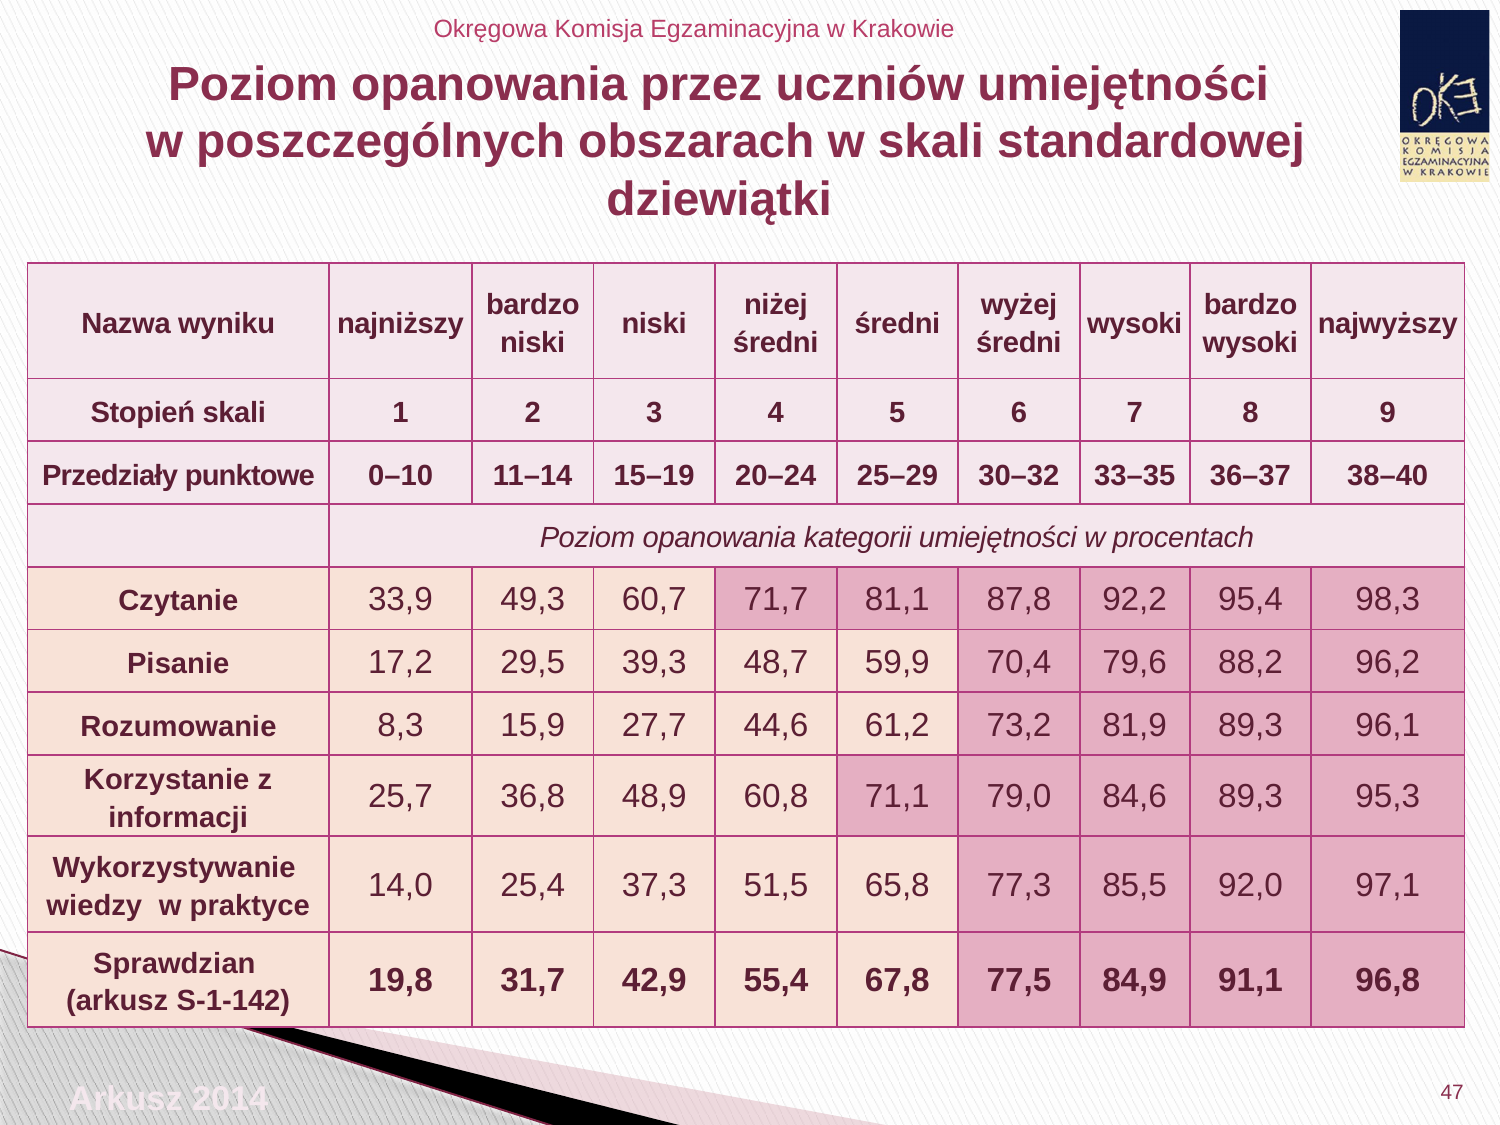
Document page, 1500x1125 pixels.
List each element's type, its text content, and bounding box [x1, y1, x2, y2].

table_cell Stopień skali [28, 379, 328, 440]
table_cell Czytanie [28, 568, 328, 629]
table_cell 20–24 [716, 442, 836, 503]
table_cell Poziom opanowania kategorii umiejętności w procentach [330, 505, 1464, 566]
table_cell 87,8 [959, 568, 1079, 629]
table_cell 73,2 [959, 693, 1079, 754]
table_cell 77,5 [959, 933, 1079, 1026]
table_cell 0–10 [330, 442, 471, 503]
table_header niski [594, 264, 714, 378]
table_cell 59,9 [838, 630, 957, 691]
table_cell 9 [1312, 379, 1464, 440]
table_cell 27,7 [594, 693, 714, 754]
table_cell 4 [716, 379, 836, 440]
table_cell 65,8 [838, 837, 957, 931]
table_cell 2 [473, 379, 593, 440]
table_cell 1 [330, 379, 471, 440]
table_cell 67,8 [838, 933, 957, 1026]
table_cell 36–37 [1191, 442, 1310, 503]
table_cell 85,5 [1081, 837, 1189, 931]
table_cell 95,4 [1191, 568, 1310, 629]
table_cell 89,3 [1191, 693, 1310, 754]
table_cell 25,4 [473, 837, 593, 931]
table_cell 91,1 [1191, 933, 1310, 1026]
table_cell 96,2 [1312, 630, 1464, 691]
table_cell 79,0 [959, 756, 1079, 835]
table_cell 49,3 [473, 568, 593, 629]
table_cell Wykorzystywanie wiedzy w praktyce [28, 837, 328, 931]
table_cell 39,3 [594, 630, 714, 691]
table_cell 81,1 [838, 568, 957, 629]
table_header średni [838, 264, 957, 378]
table_cell 36,8 [473, 756, 593, 835]
table_cell 70,4 [959, 630, 1079, 691]
table_cell 60,7 [594, 568, 714, 629]
table_cell 33–35 [1081, 442, 1189, 503]
table_cell 25,7 [330, 756, 471, 835]
table_header wyżej średni [959, 264, 1079, 378]
table_cell 51,5 [716, 837, 836, 931]
table_cell 71,7 [716, 568, 836, 629]
table_cell 92,0 [1191, 837, 1310, 931]
table_header bardzo wysoki [1191, 264, 1310, 378]
table_cell 60,8 [716, 756, 836, 835]
table_cell 61,2 [838, 693, 957, 754]
table_cell 29,5 [473, 630, 593, 691]
slide_number 47 [1418, 1051, 1479, 1112]
table_cell 3 [594, 379, 714, 440]
picture [1400, 10, 1490, 182]
table_header bardzo niski [473, 264, 593, 378]
table_cell 71,1 [838, 756, 957, 835]
table_cell Korzystanie z informacji [28, 756, 328, 835]
table_cell 19,8 [330, 933, 471, 1026]
table_cell 88,2 [1191, 630, 1310, 691]
table_cell 38–40 [1312, 442, 1464, 503]
table_cell 48,9 [594, 756, 714, 835]
table_cell 31,7 [473, 933, 593, 1026]
table_cell 5 [838, 379, 957, 440]
table_cell Przedziały punktowe [28, 442, 328, 503]
table_cell [28, 505, 328, 566]
table_header najniższy [330, 264, 471, 378]
table_cell Rozumowanie [28, 693, 328, 754]
table_cell 6 [959, 379, 1079, 440]
table_cell 11–14 [473, 442, 593, 503]
table_cell 15,9 [473, 693, 593, 754]
table_cell 96,1 [1312, 693, 1464, 754]
table_cell 25–29 [838, 442, 957, 503]
table_cell 8,3 [330, 693, 471, 754]
table_cell 79,6 [1081, 630, 1189, 691]
table_cell 84,9 [1081, 933, 1189, 1026]
table_cell 89,3 [1191, 756, 1310, 835]
table_cell 8 [1191, 379, 1310, 440]
table_cell 33,9 [330, 568, 471, 629]
table_cell 77,3 [959, 837, 1079, 931]
table_header niżej średni [716, 264, 836, 378]
table_cell 48,7 [716, 630, 836, 691]
table_cell 95,3 [1312, 756, 1464, 835]
title Poziom opanowania przez uczniów umiejętności w poszczególnych obszarach w skali standardowej dziewiątki [21, 45, 1431, 233]
table_cell 84,6 [1081, 756, 1189, 835]
table_header Nazwa wyniku [28, 264, 328, 378]
table_cell 44,6 [716, 693, 836, 754]
table_cell 14,0 [330, 837, 471, 931]
table_cell 37,3 [594, 837, 714, 931]
table_cell 42,9 [594, 933, 714, 1026]
table_cell 96,8 [1312, 933, 1464, 1026]
table_cell 81,9 [1081, 693, 1189, 754]
table_cell 55,4 [716, 933, 836, 1026]
table_cell 17,2 [330, 630, 471, 691]
table_header wysoki [1081, 264, 1189, 378]
table_cell 30–32 [959, 442, 1079, 503]
table_header najwyższy [1312, 264, 1464, 378]
table_cell 7 [1081, 379, 1189, 440]
text_box Arkusz 2014 [0, 1068, 337, 1125]
table_cell 15–19 [594, 442, 714, 503]
table_cell Sprawdzian (arkusz S-1-142) [28, 933, 328, 1026]
table_cell Pisanie [28, 630, 328, 691]
table_cell 98,3 [1312, 568, 1464, 629]
table_cell 92,2 [1081, 568, 1189, 629]
table_cell 97,1 [1312, 837, 1464, 931]
